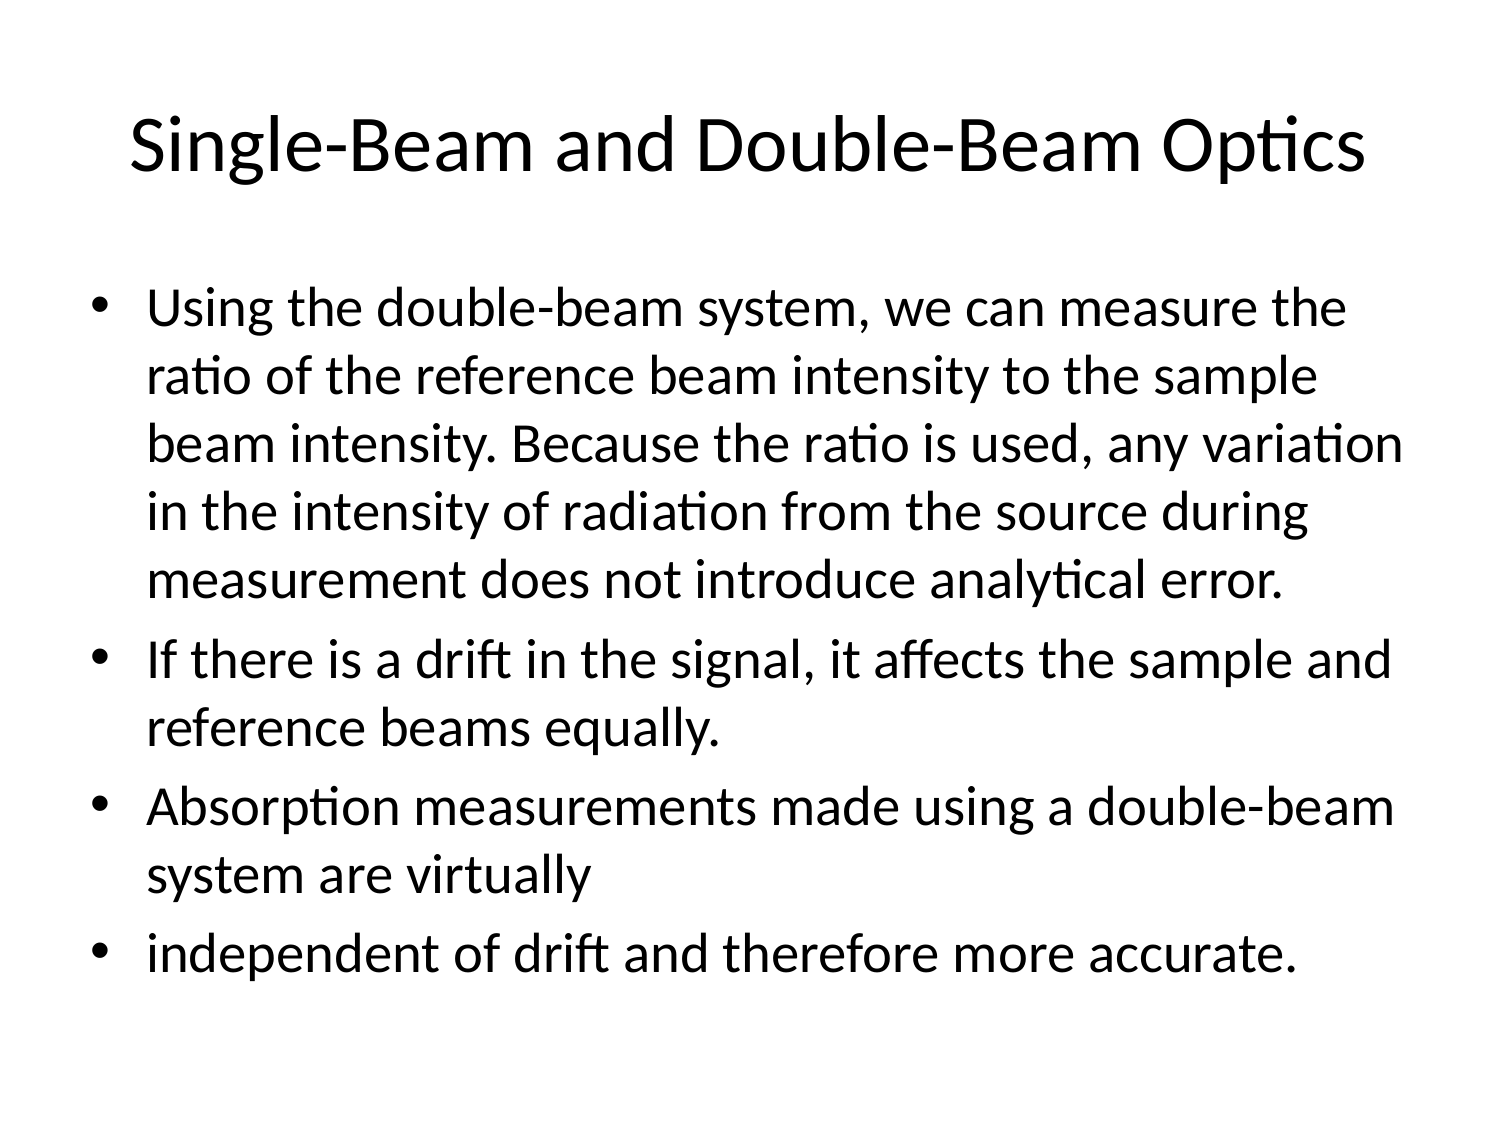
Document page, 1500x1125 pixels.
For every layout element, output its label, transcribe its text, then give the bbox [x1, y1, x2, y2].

list Using the double-beam system, we can measure the ratio of the reference beam intensity to the sample beam intensity. Because the ratio is used, any variation in the intensity of radiation from the source during measurement does not introduce analytical error. If there is a drift in the signal, it affects the sample and reference beams equally. Absorption measurements made using a double-beam system are virtually independent of drift and therefore more accurate. [75, 262, 1425, 1005]
title Single-Beam and Double-Beam Optics [75, 45, 1425, 233]
